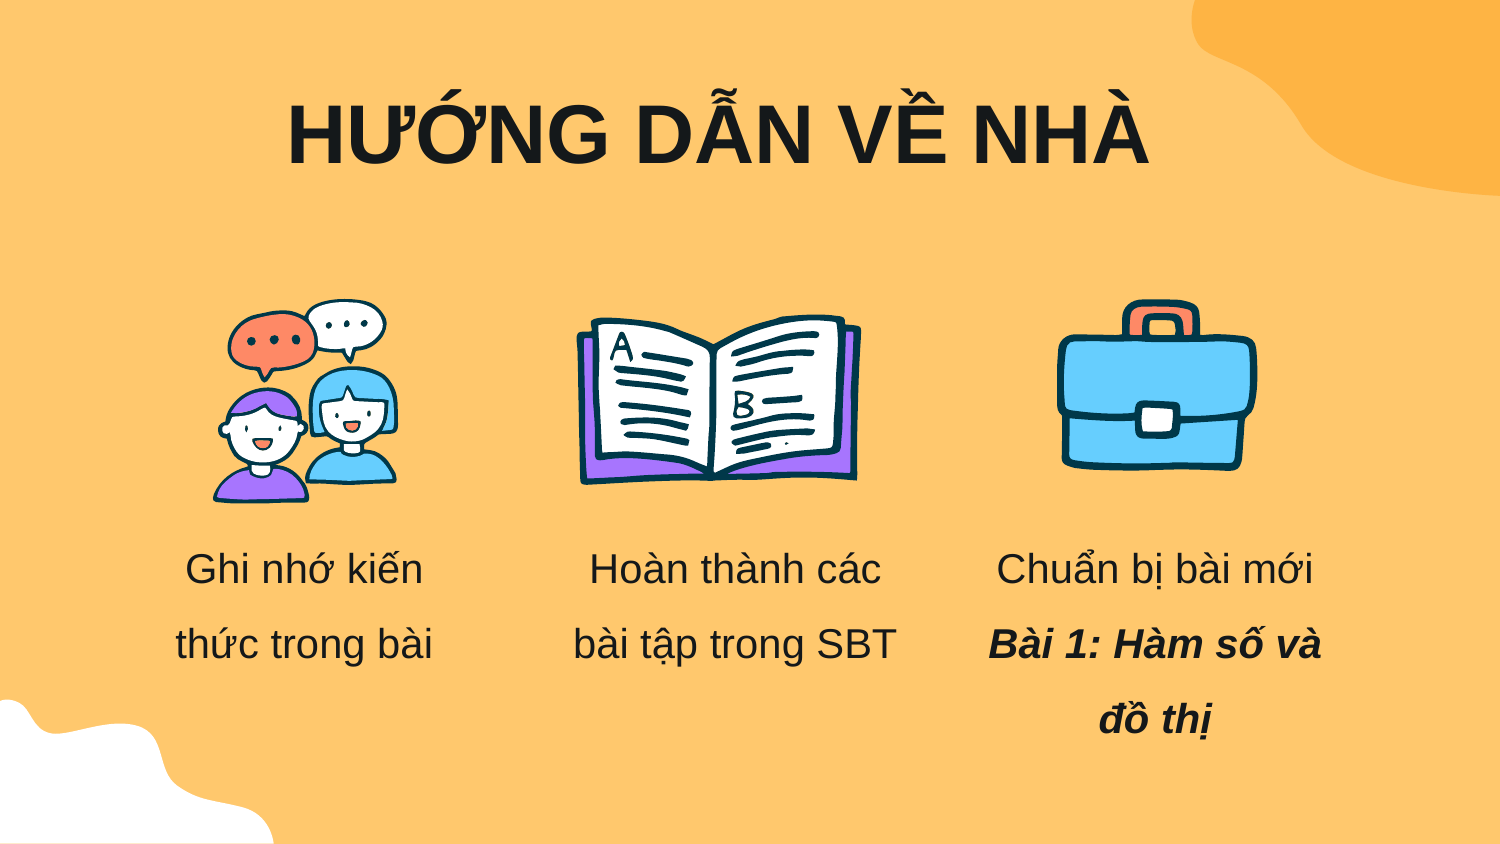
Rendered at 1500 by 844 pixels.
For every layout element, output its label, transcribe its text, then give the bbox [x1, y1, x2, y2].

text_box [1056, 299, 1258, 472]
text_box Hoàn thành các bài tập trong SBT [557, 509, 914, 675]
text_box HƯỚNG DẪN VỀ NHÀ [194, 78, 1245, 196]
text_box Chuẩn bị bài mới Bài 1: Hàm số và đồ thị [959, 509, 1352, 750]
text_box Ghi nhớ kiến thức trong bài [145, 509, 464, 675]
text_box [212, 298, 399, 504]
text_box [576, 314, 862, 486]
